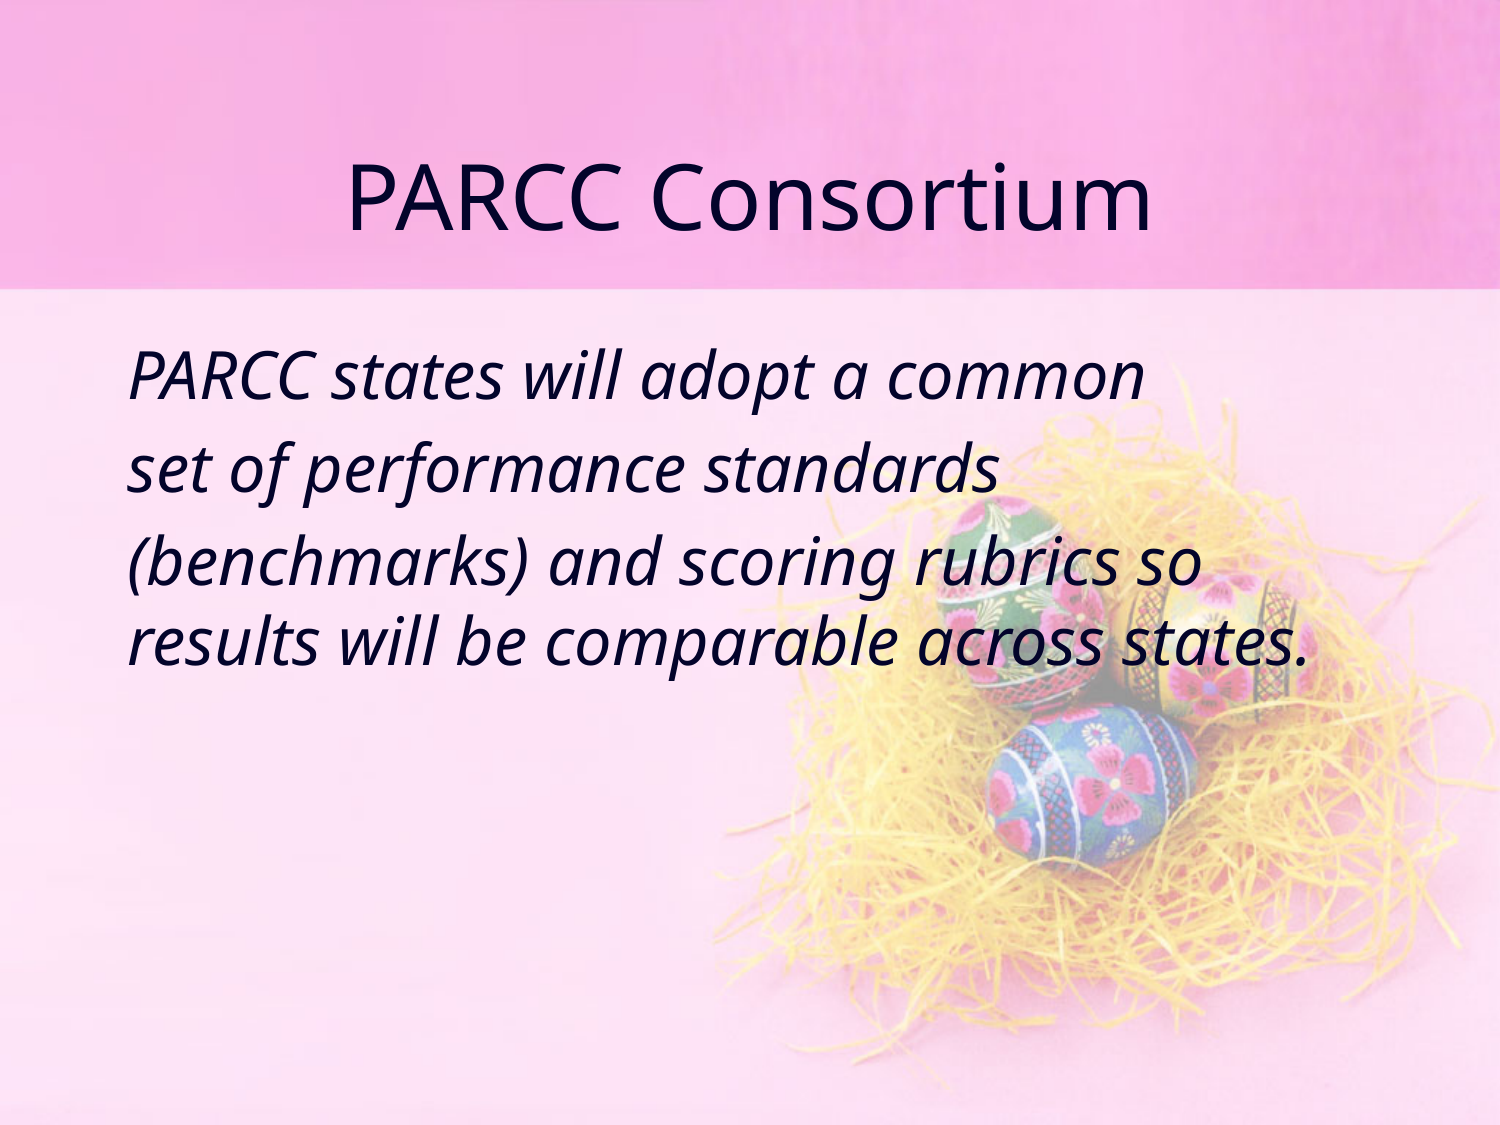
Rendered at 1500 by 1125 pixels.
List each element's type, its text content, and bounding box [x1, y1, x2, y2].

list PARCC states will adopt a common set of performance standards (benchmarks) and scoring rubrics so results will be comparable across states. [112, 324, 1388, 1000]
picture [0, 0, 1500, 1125]
title PARCC Consortium [112, 99, 1388, 288]
